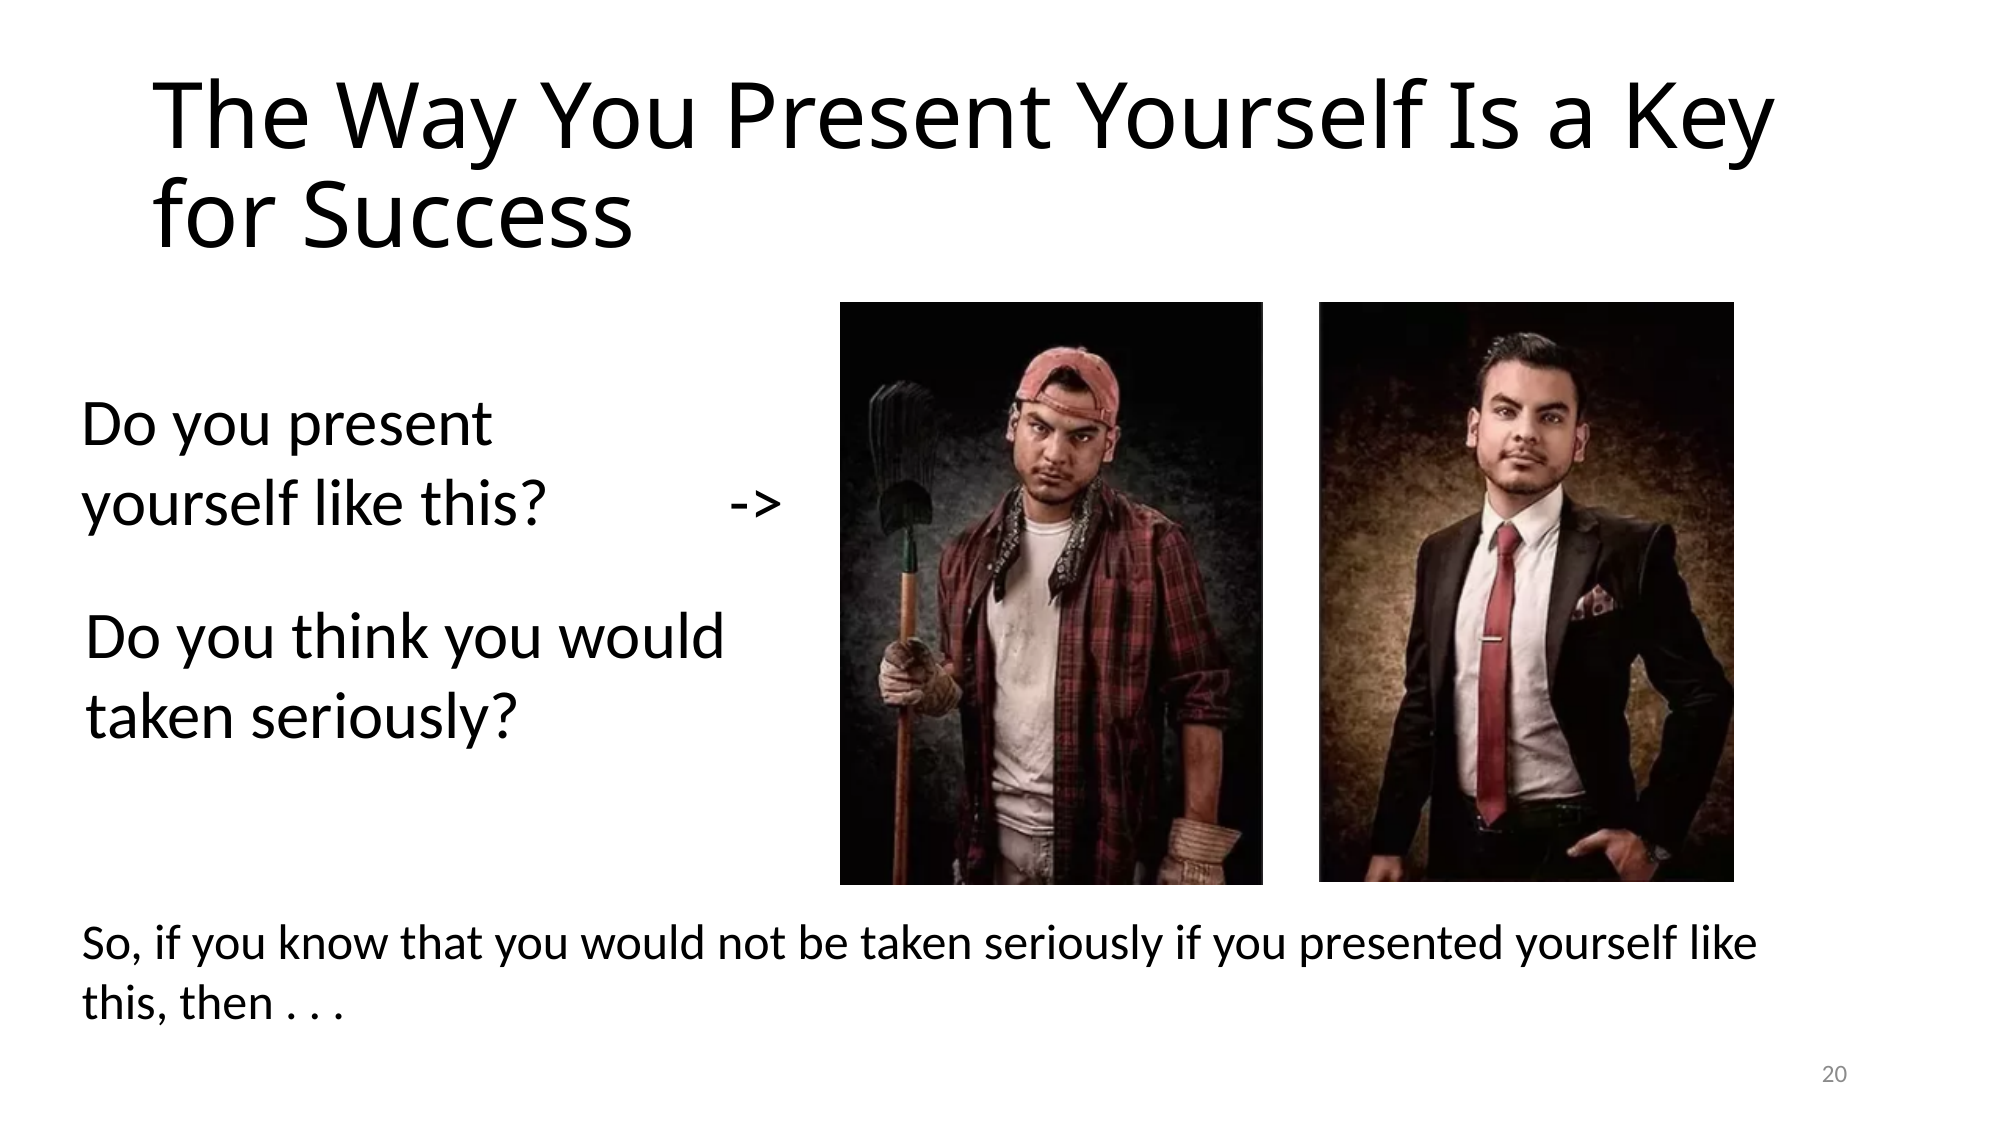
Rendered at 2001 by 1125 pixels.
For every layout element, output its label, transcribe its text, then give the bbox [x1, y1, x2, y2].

picture [840, 302, 1263, 885]
slide_number 20 [1412, 1042, 1863, 1103]
text_box So, if you know that you would not be taken seriously if you presented yourself like this, then . . . [67, 902, 1830, 1038]
text_box Do you present yourself like this? -> [66, 371, 840, 546]
text_box Do you think you would taken seriously? [71, 584, 742, 760]
picture [1319, 302, 1734, 882]
title The Way You Present Yourself Is a Key for Success [137, 59, 1863, 278]
